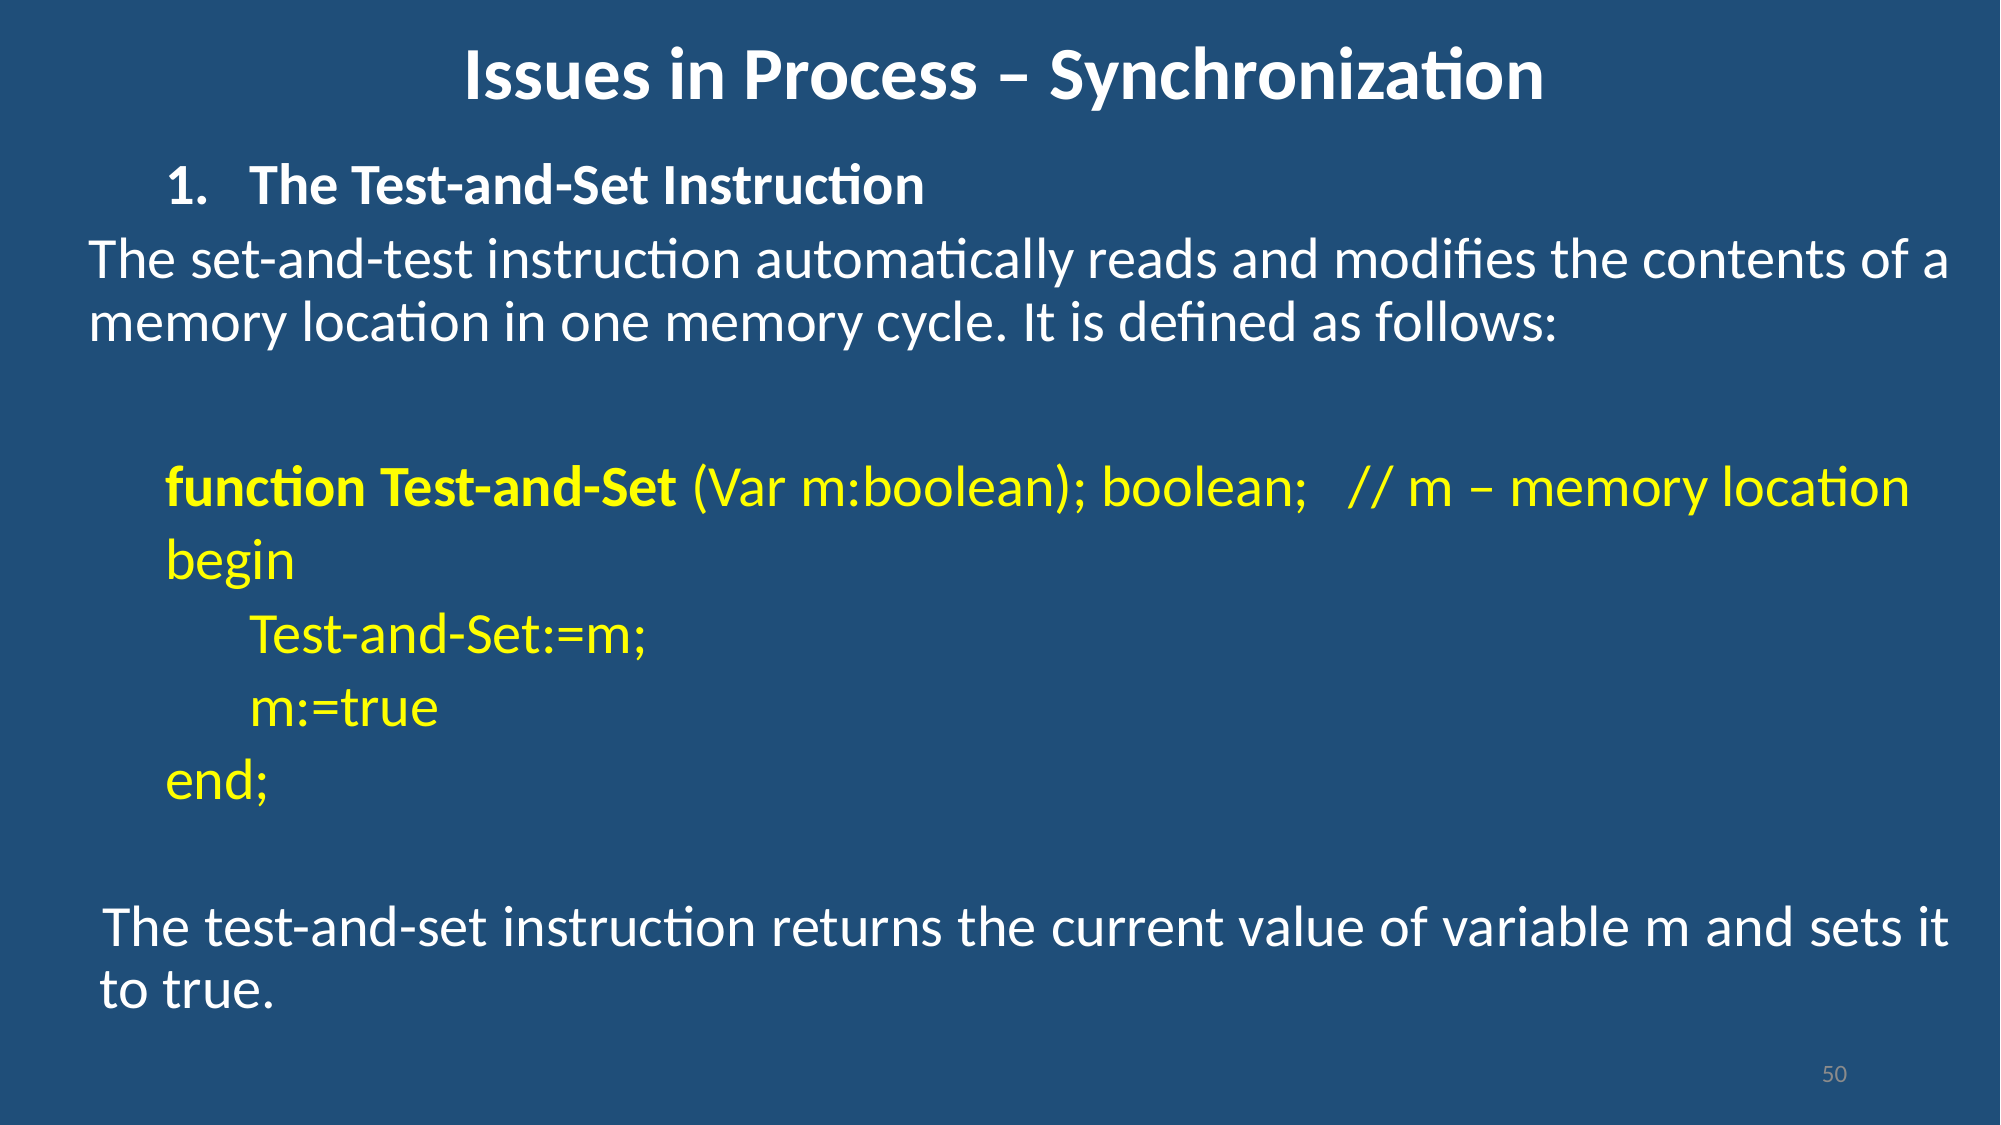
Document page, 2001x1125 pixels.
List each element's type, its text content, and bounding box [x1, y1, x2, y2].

title Issues in Process – Synchronization [142, 0, 1868, 147]
slide_number 50 [1412, 1042, 1863, 1103]
list The Test-and-Set Instruction The set-and-test instruction automatically reads and modifies the contents of a memory location in one memory cycle. It is defined as follows: function Test-and-Set (Var m:boolean); boolean; // m – memory location begin Test-and-Set:=m; m:=true end; The test-and-set instruction returns the current value of variable m and sets it to true. [0, 147, 1967, 1040]
